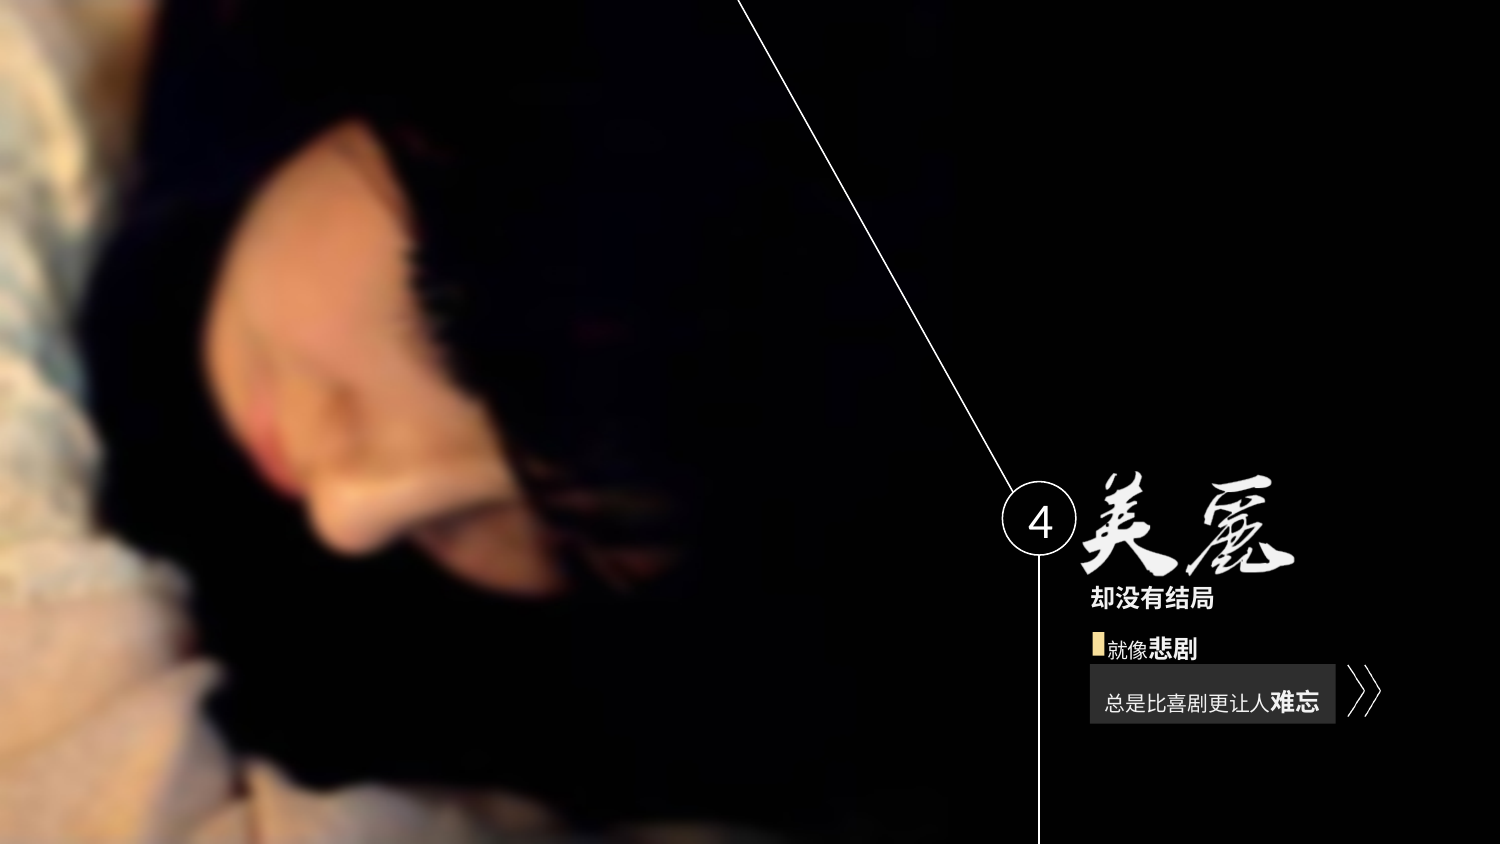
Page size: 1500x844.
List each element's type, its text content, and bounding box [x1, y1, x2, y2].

text_box 总是比喜剧更让人难忘 [1089, 665, 1336, 724]
picture [0, 0, 1500, 844]
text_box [737, 0, 1014, 493]
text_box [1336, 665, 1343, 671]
